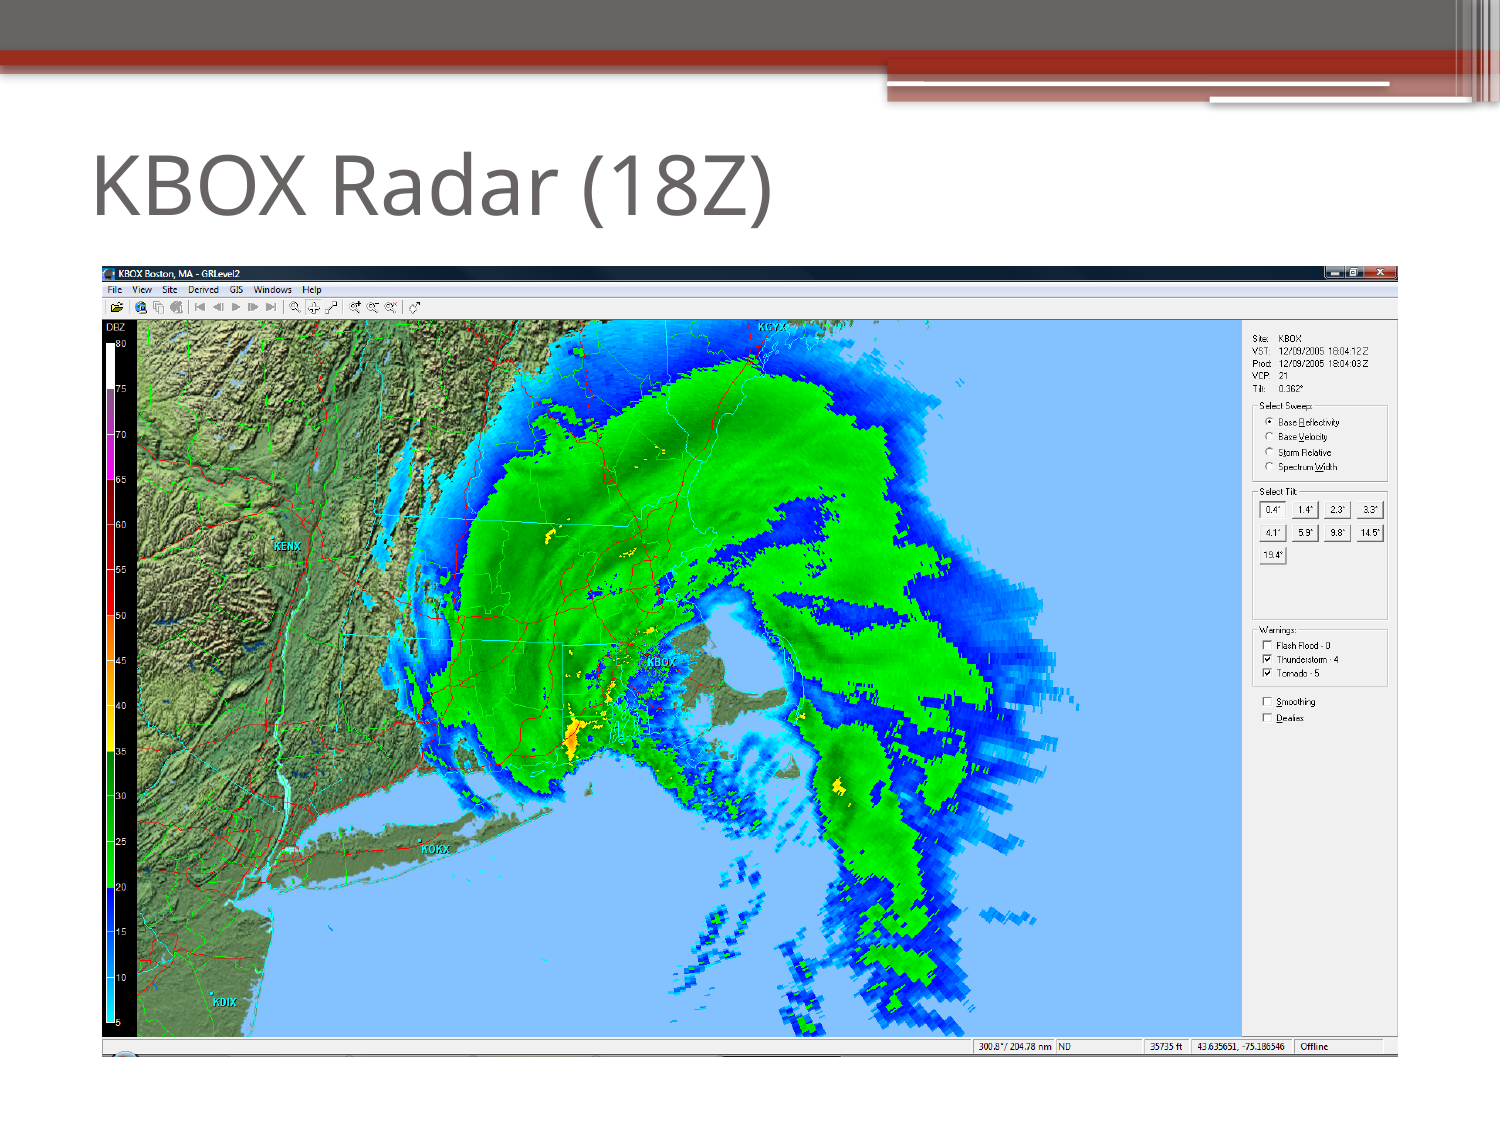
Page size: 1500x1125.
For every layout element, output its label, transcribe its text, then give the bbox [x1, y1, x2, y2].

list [102, 266, 1398, 1057]
title KBOX Radar (18Z) [75, 84, 1425, 280]
